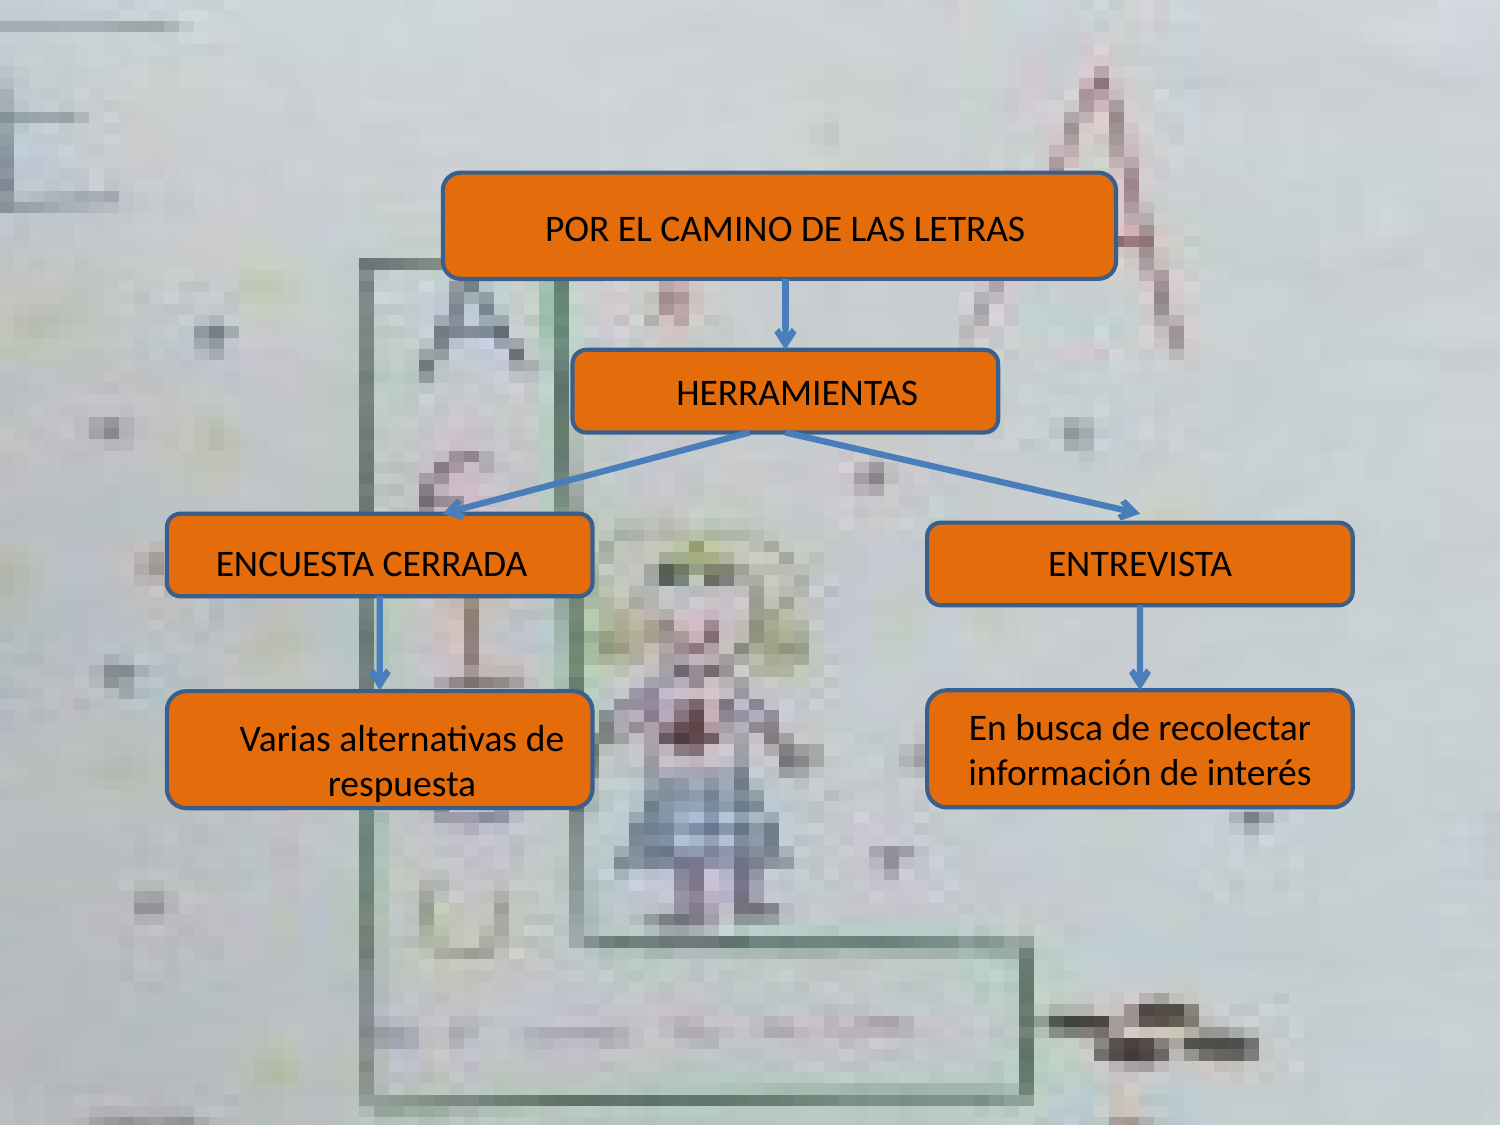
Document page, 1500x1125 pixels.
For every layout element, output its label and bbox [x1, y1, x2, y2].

text_box [785, 432, 1141, 514]
text_box [442, 432, 750, 514]
picture [0, 0, 1500, 1125]
